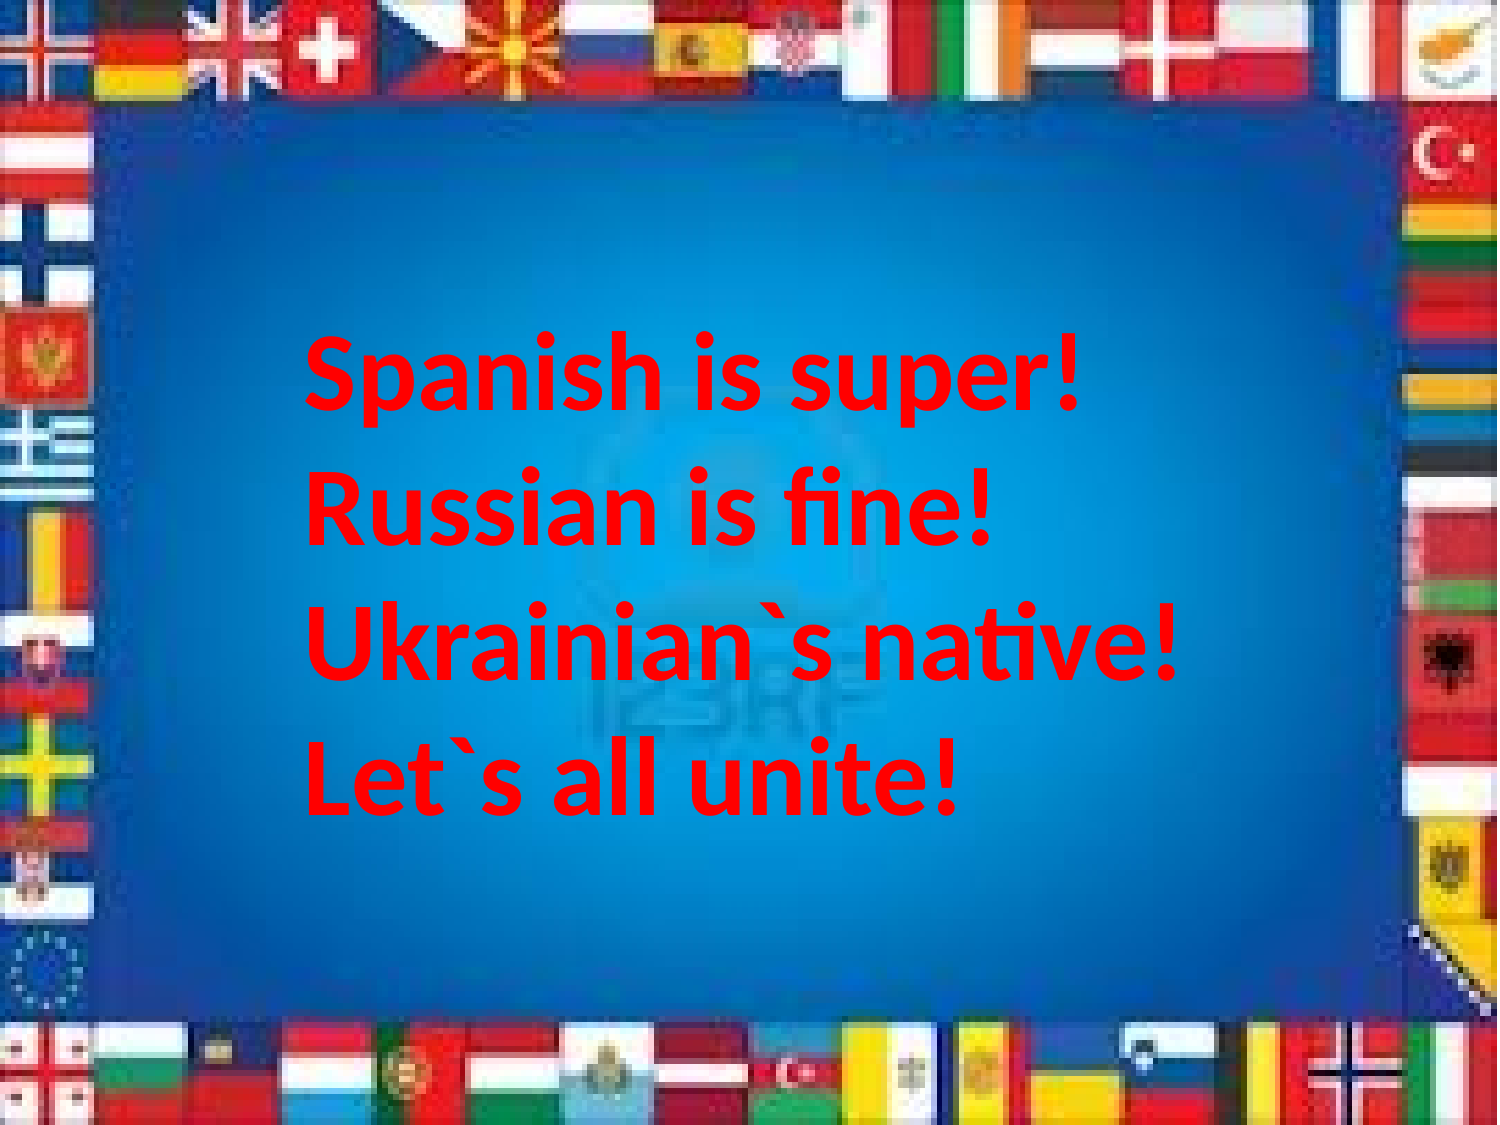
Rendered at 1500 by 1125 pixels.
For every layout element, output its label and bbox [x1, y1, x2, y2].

list [0, 0, 1498, 1125]
